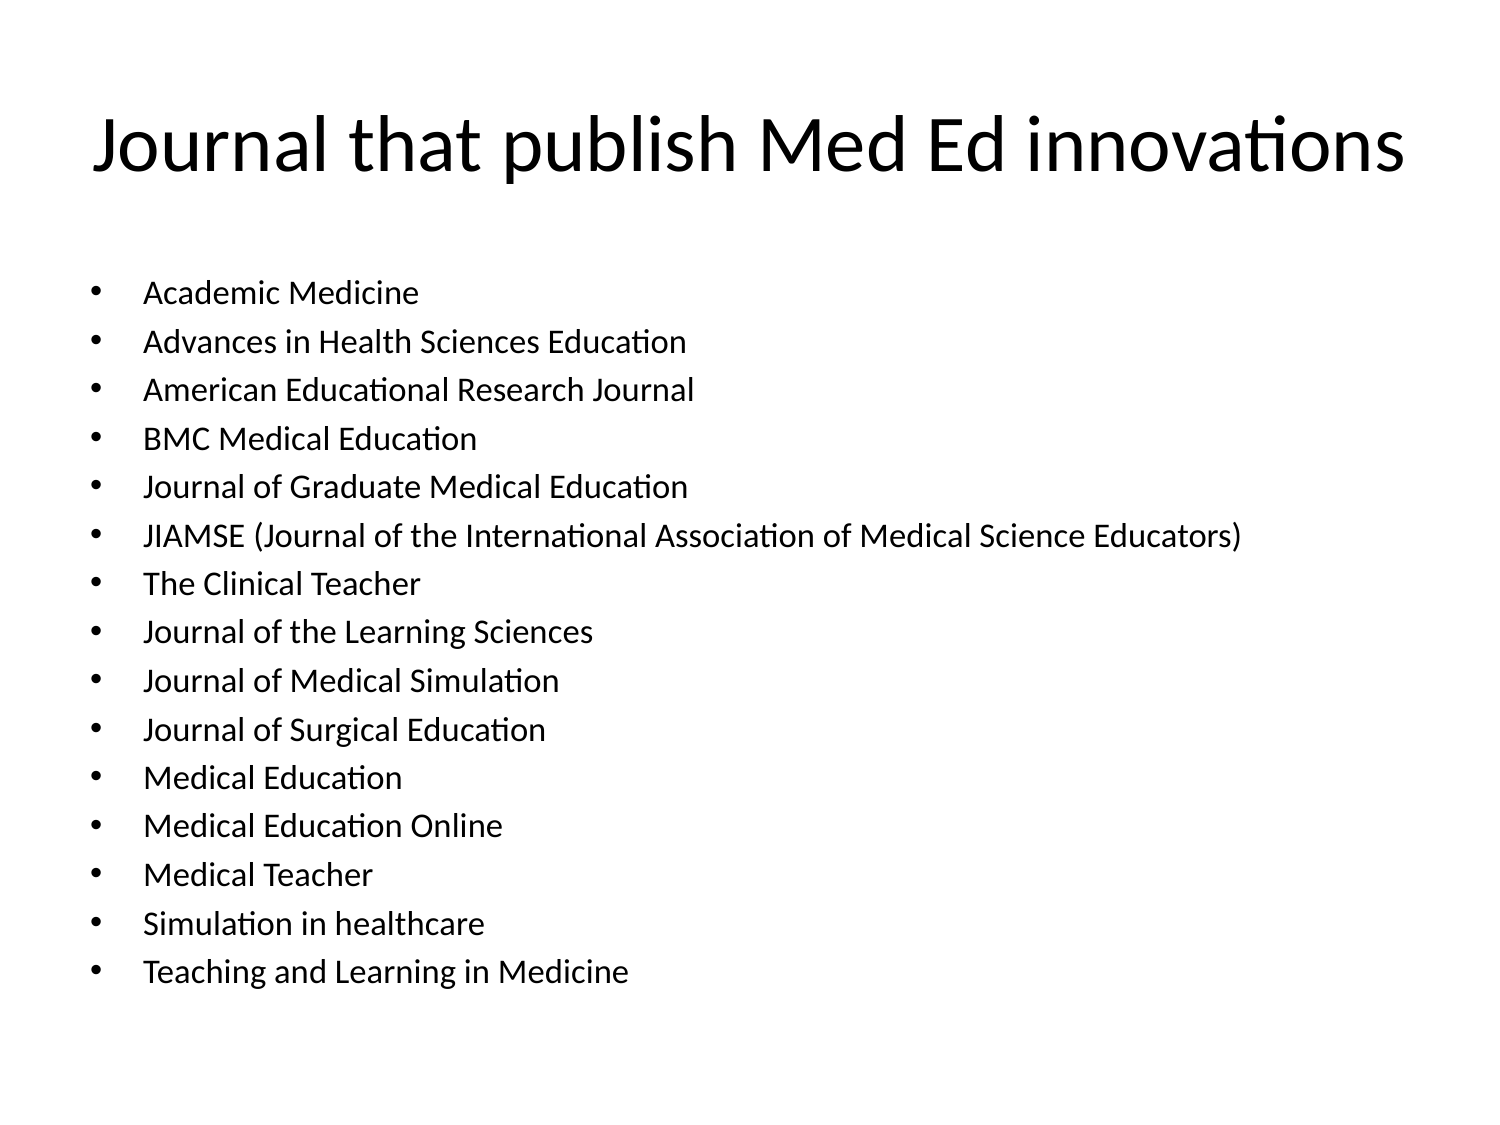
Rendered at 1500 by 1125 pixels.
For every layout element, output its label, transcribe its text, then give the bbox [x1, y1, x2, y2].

list Academic Medicine Advances in Health Sciences Education American Educational Research Journal BMC Medical Education Journal of Graduate Medical Education JIAMSE (Journal of the International Association of Medical Science Educators) The Clinical Teacher Journal of the Learning Sciences Journal of Medical Simulation Journal of Surgical Education Medical Education Medical Education Online Medical Teacher Simulation in healthcare Teaching and Learning in Medicine [75, 262, 1425, 1005]
title Journal that publish Med Ed innovations [75, 45, 1425, 233]
